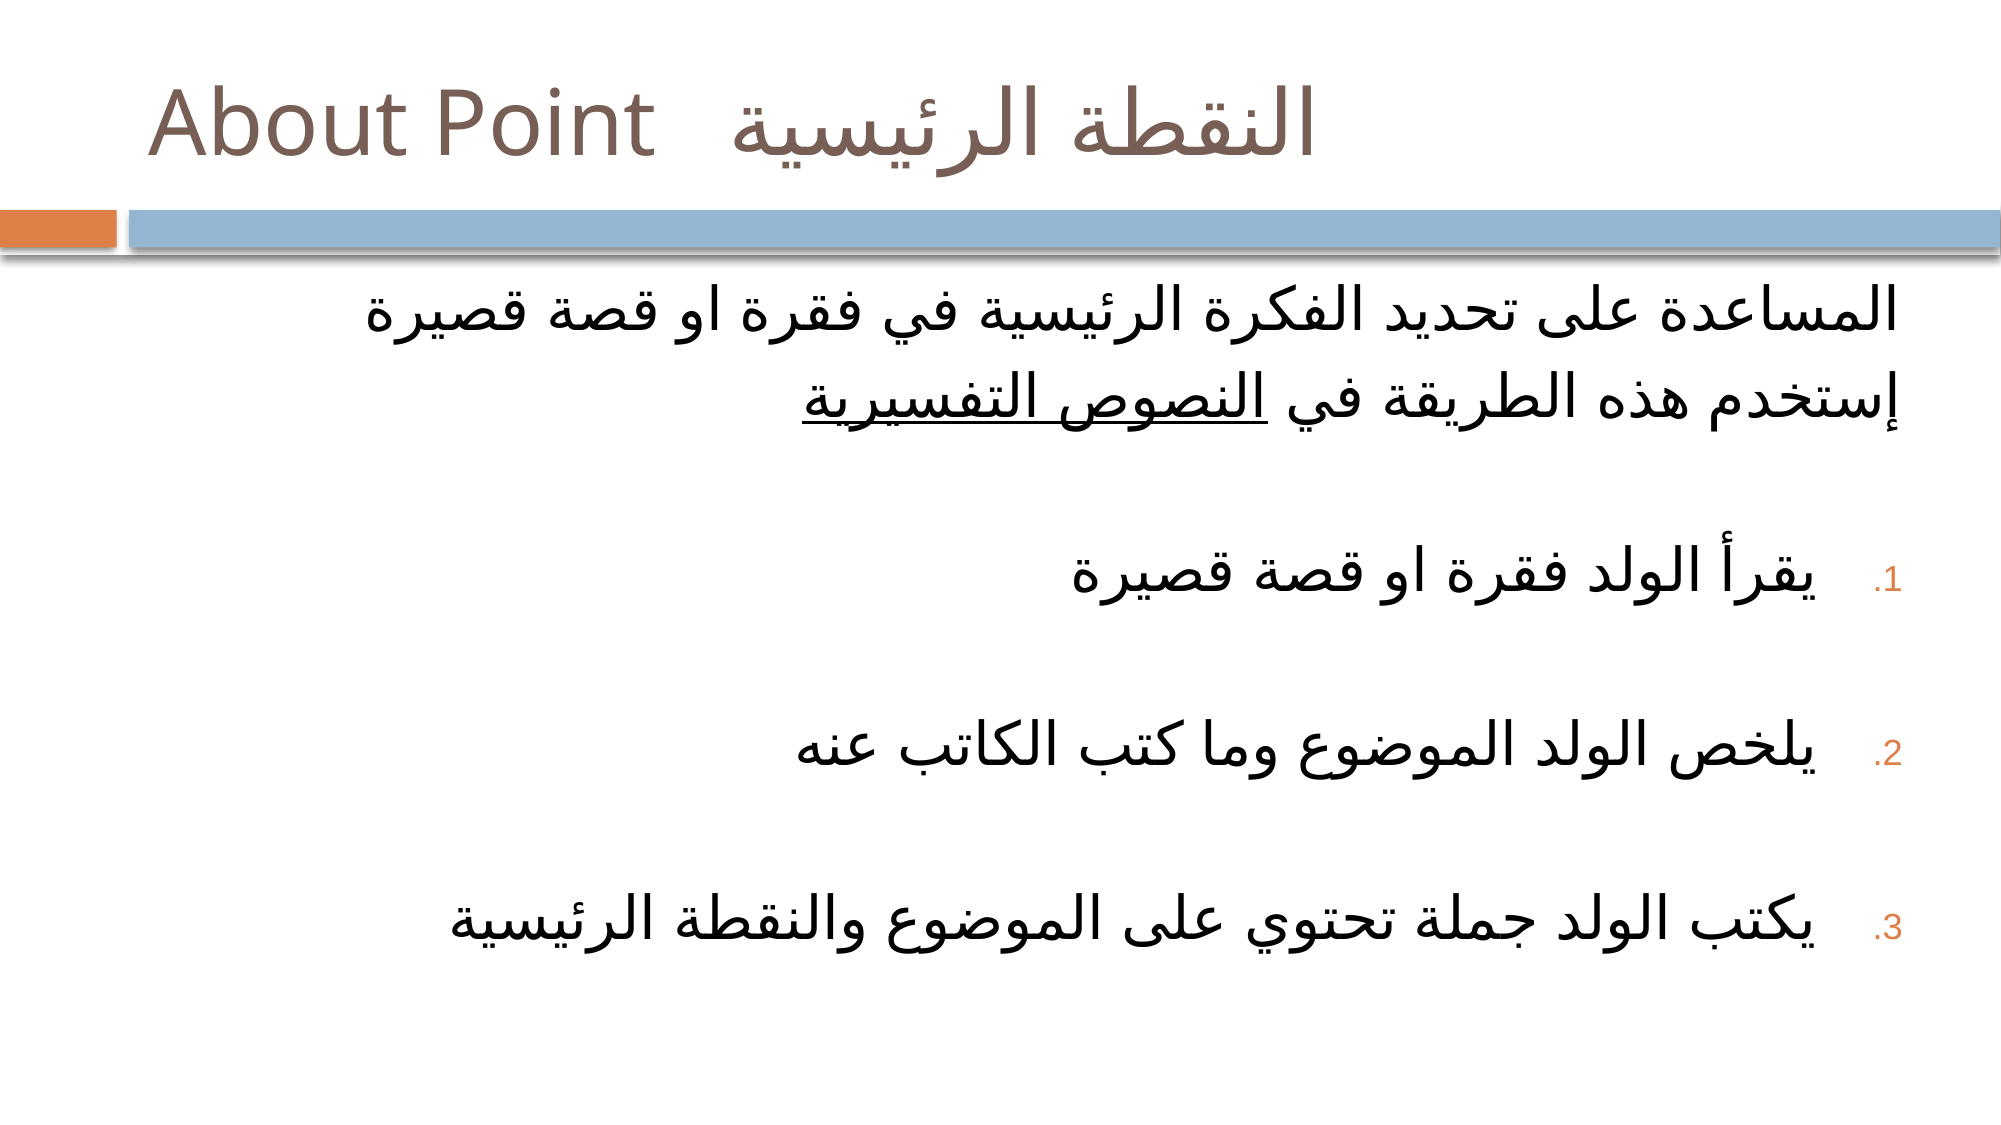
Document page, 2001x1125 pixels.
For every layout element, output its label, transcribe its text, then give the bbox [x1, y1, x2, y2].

title About Point النقطة الرئيسية [133, 37, 1918, 200]
list المساعدة على تحديد الفكرة الرئيسية في فقرة او قصة قصيرة إستخدم هذه الطريقة في النصوص التفسيرية يقرأ الولد فقرة او قصة قصيرة يلخص الولد الموضوع وما كتب الكاتب عنه يكتب الولد جملة تحتوي على الموضوع والنقطة الرئيسية [133, 262, 1918, 1000]
